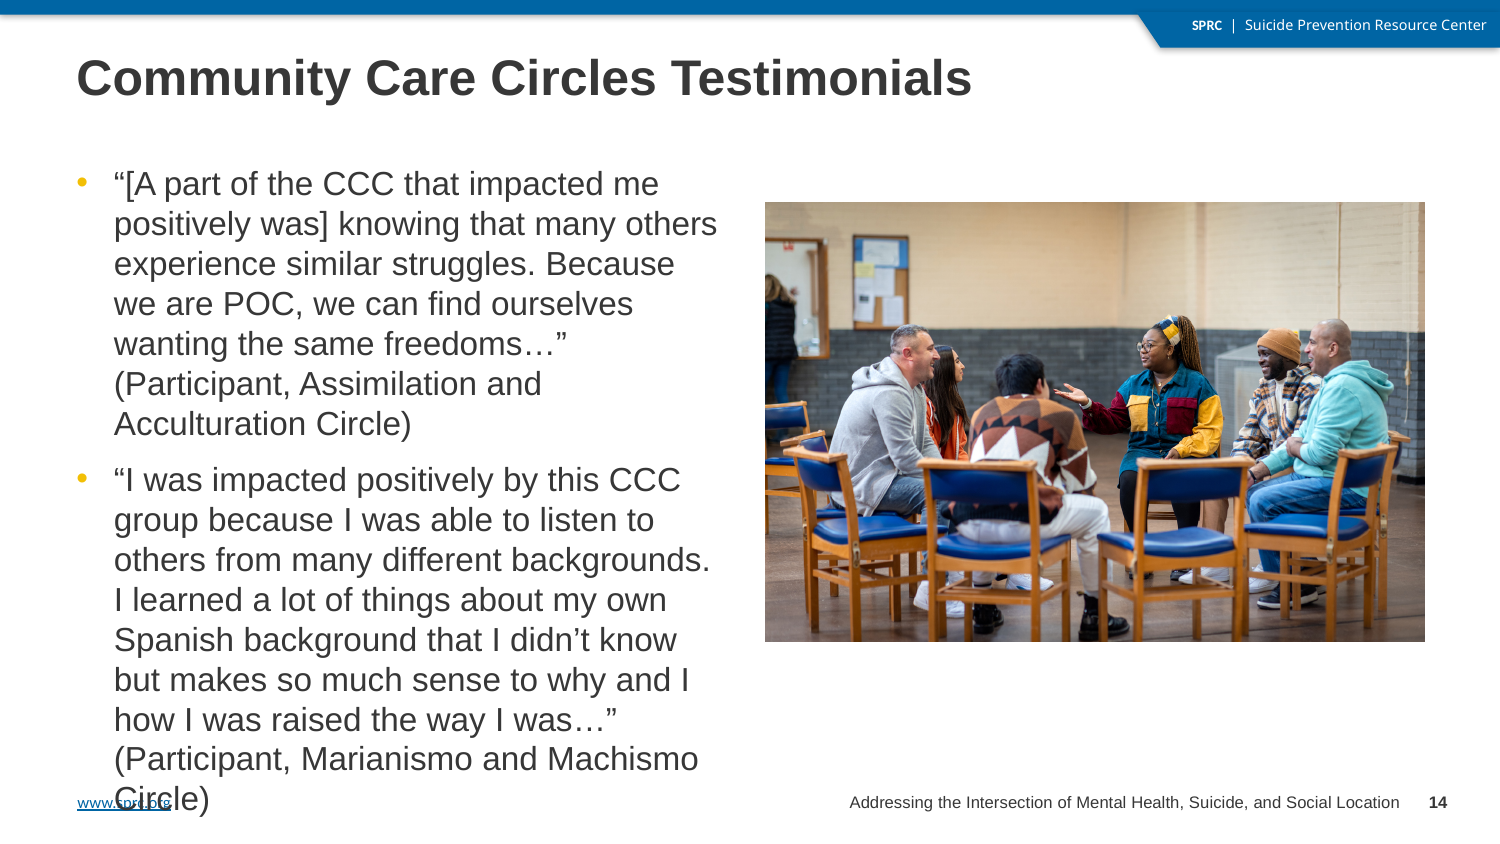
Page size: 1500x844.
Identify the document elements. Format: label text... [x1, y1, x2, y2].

slide_number 14 [1415, 783, 1463, 820]
picture [765, 201, 1426, 642]
title Community Care Circles Testimonials [61, 38, 1106, 135]
footer Addressing the Intersection of Mental Health, Suicide, and Social Location [812, 783, 1415, 820]
list “[A part of the CCC that impacted me positively was] knowing that many others experience similar struggles. Because we are POC, we can find ourselves wanting the same freedoms…” (Participant, Assimilation and Acculturation Circle) “I was impacted positively by this CCC group because I was able to listen to others from many different backgrounds. I learned a lot of things about my own Spanish background that I didn’t know but makes so much sense to why and I how I was raised the way I was…” (Participant, Marianismo and Machismo Circle) [61, 154, 743, 784]
